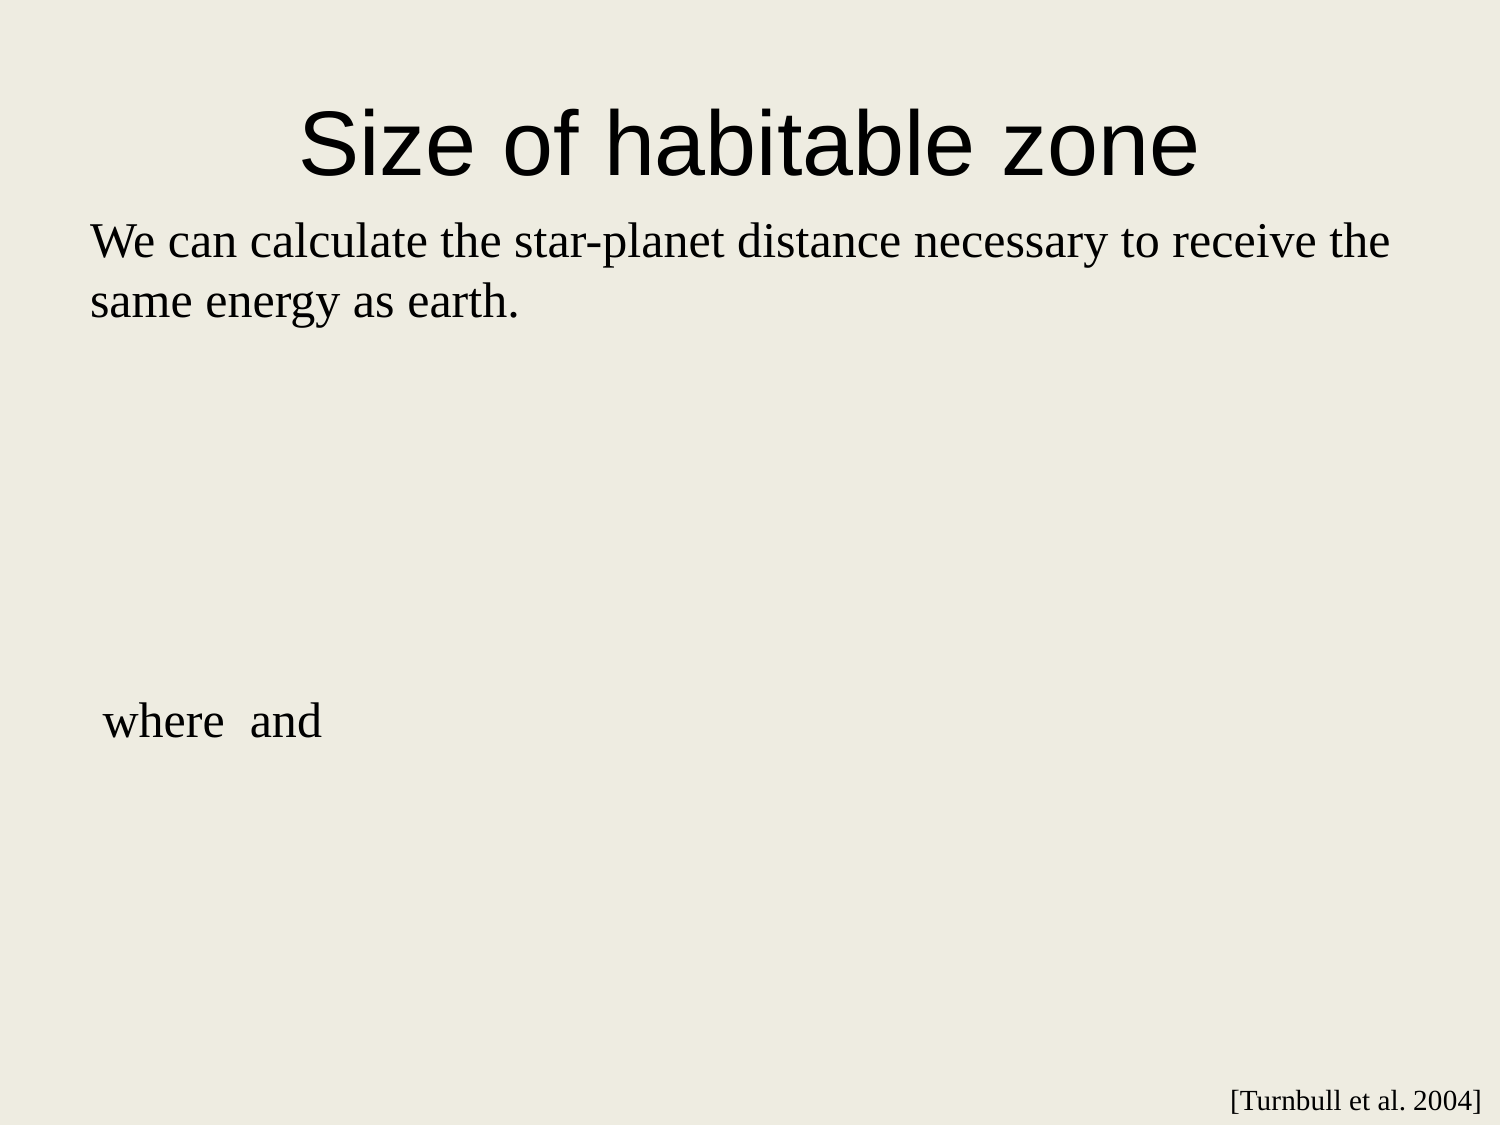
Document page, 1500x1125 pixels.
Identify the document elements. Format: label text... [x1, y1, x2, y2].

text_box [Turnbull et al. 2004] [1124, 1074, 1500, 1124]
title Size of habitable zone [75, 45, 1425, 233]
